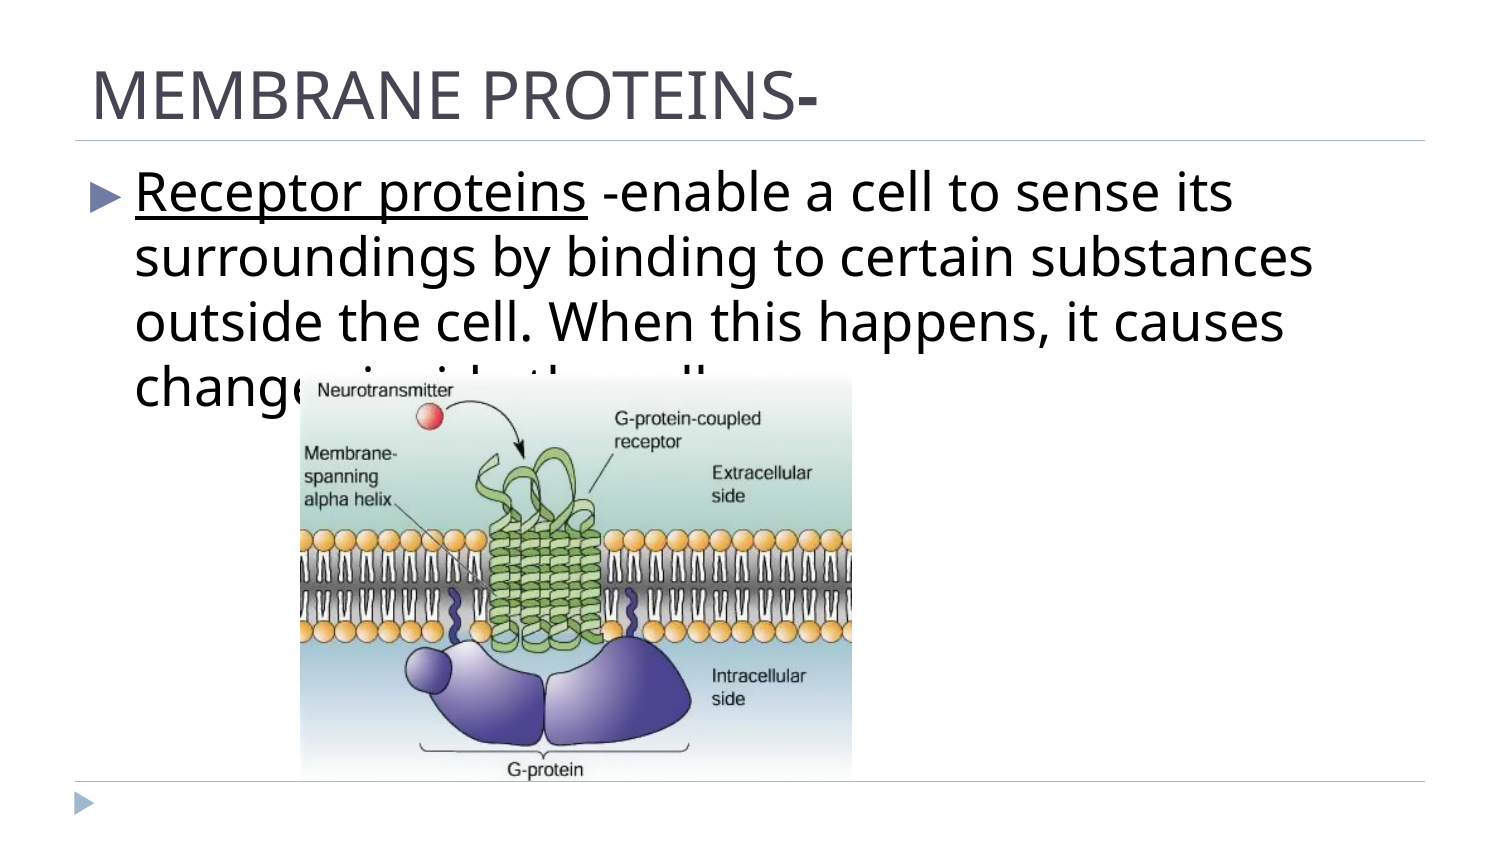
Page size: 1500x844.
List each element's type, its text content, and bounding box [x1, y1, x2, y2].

picture [299, 374, 852, 782]
list Receptor proteins -enable a cell to sense its surroundings by binding to certain substances outside the cell. When this happens, it causes changes inside the cell. [75, 150, 1425, 758]
title MEMBRANE PROTEINS- [75, 18, 1425, 141]
